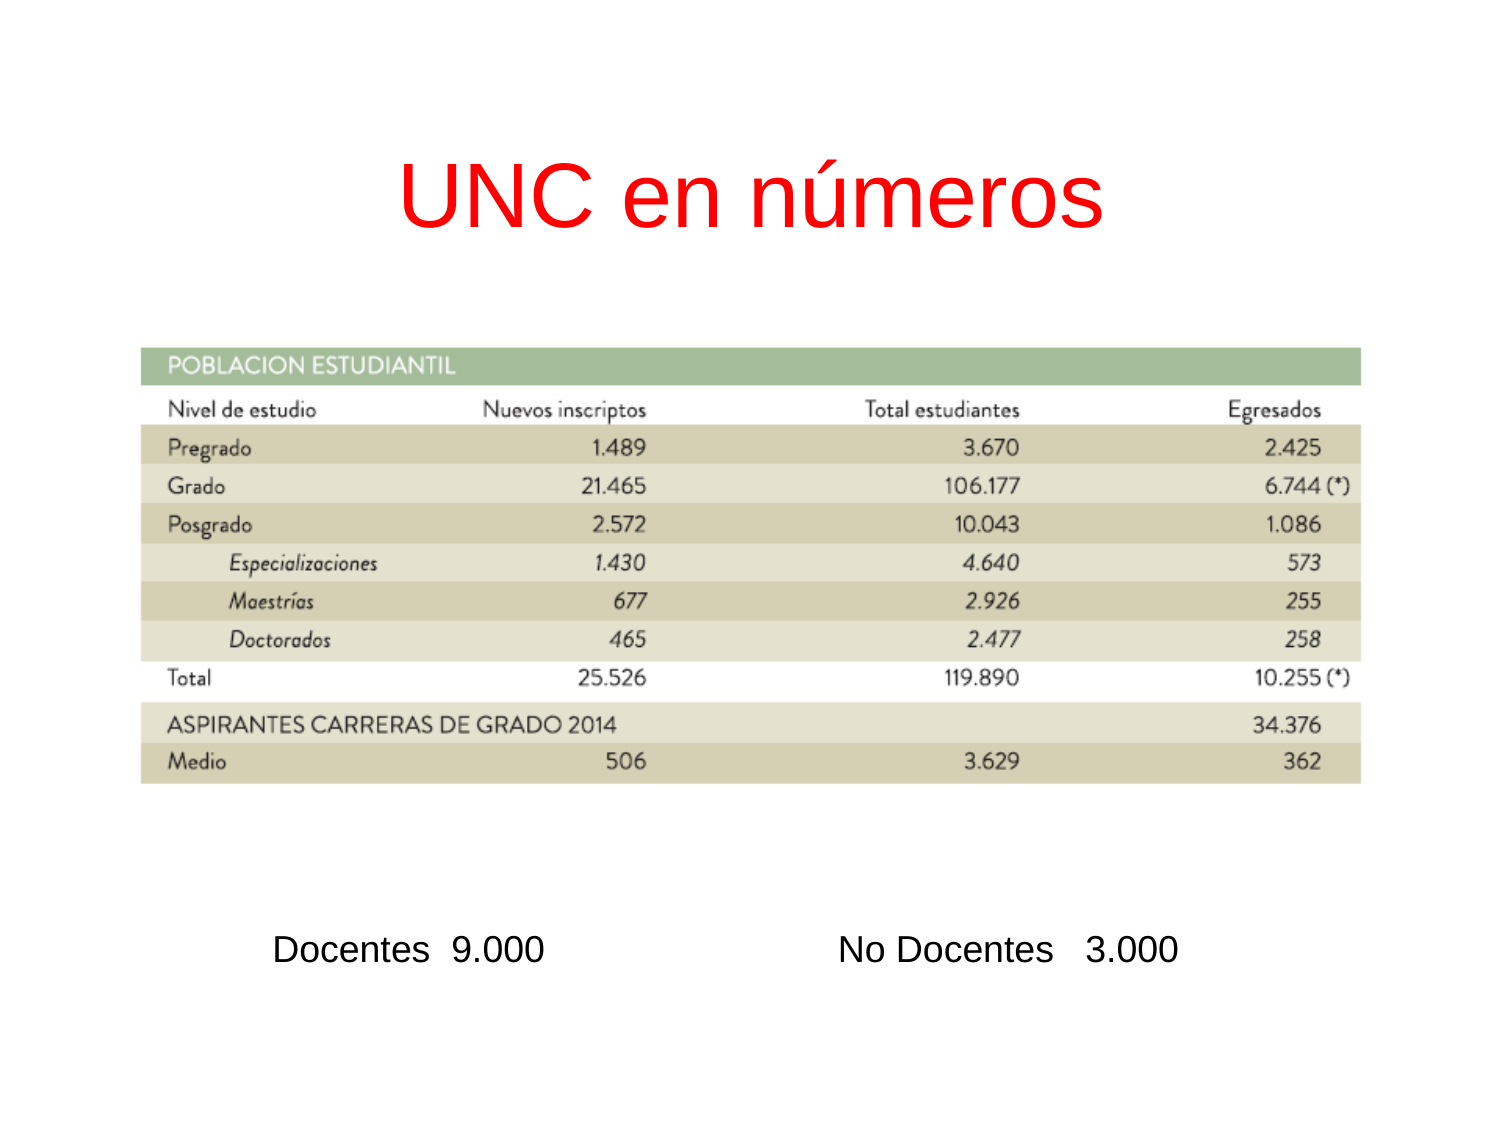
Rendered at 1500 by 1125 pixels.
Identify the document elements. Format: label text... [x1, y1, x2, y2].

text_box Docentes 9.000 No Docentes 3.000 [112, 916, 1341, 978]
title UNC en números [76, 78, 1427, 304]
picture [135, 337, 1366, 795]
